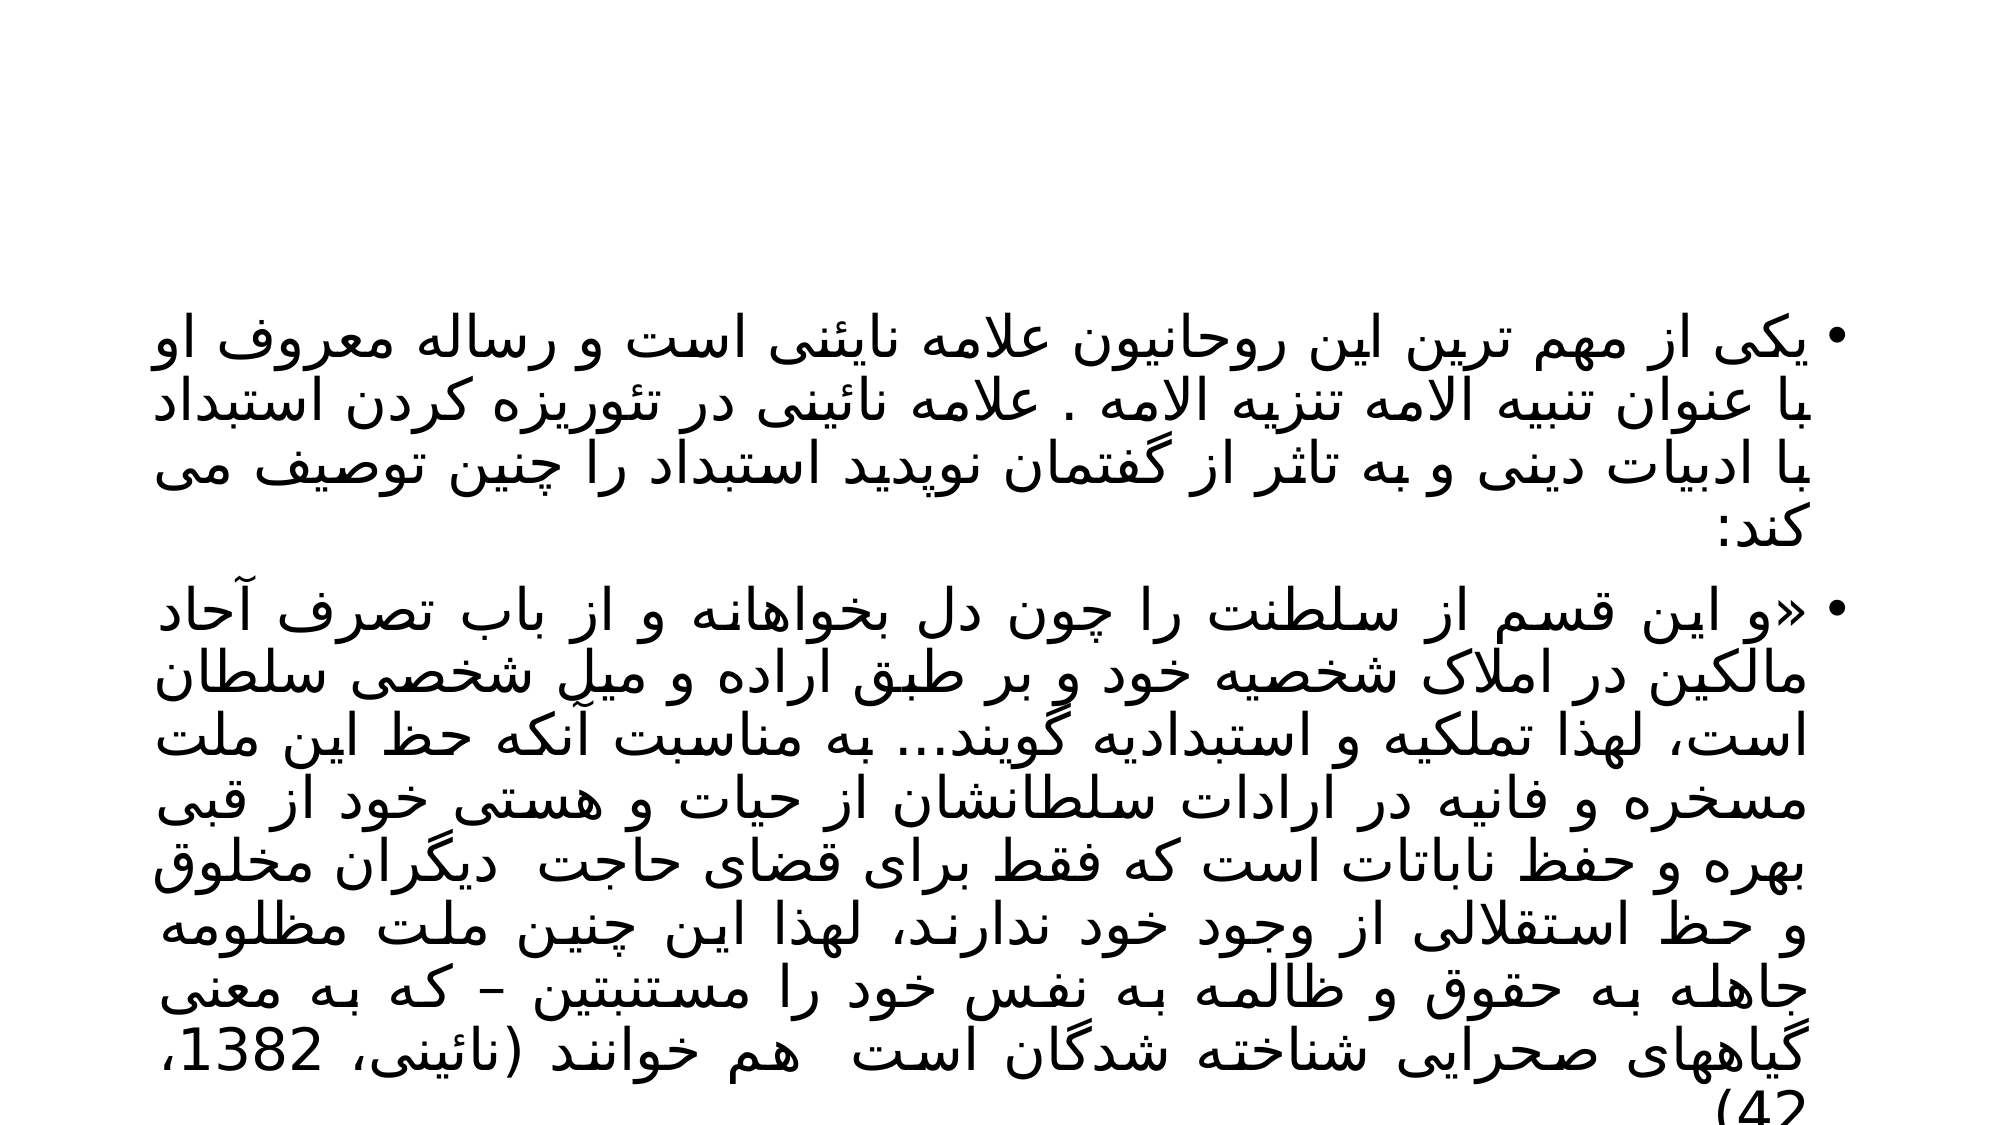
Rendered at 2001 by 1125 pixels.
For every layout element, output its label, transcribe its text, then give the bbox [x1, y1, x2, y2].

list یکی از مهم ترین این روحانیون علامه نایئنی است و رساله معروف او با عنوان تنبیه الامه تنزیه الامه . علامه نائینی در تئوریزه کردن استبداد با ادبیات دینی و به تاثر از گفتمان نوپدید استبداد را چنین توصیف می کند: «و این قسم از سلطنت را چون دل بخواهانه و از باب تصرف آحاد مالکین در املاک شخصیه خود و بر طبق اراده و میل شخصی سلطان است، لهذا تملکیه و استبدادیه گویند... به مناسبت آنکه حظ این ملت مسخره و فانیه در ارادات سلطانشان از حیات و هستی خود از قبی بهره و حفظ ناباتات است که فقط برای قضای حاجت دیگران مخلوق و حظ استقلالی از وجود خود ندارند، لهذا این چنین ملت مظلومه جاهله به حقوق و ظالمه به نفس خود را مستنبتین – که به معنی گیاههای صحرایی شناخته شدگان است هم خوانند (نائینی، 1382، 42) [137, 299, 1863, 1014]
